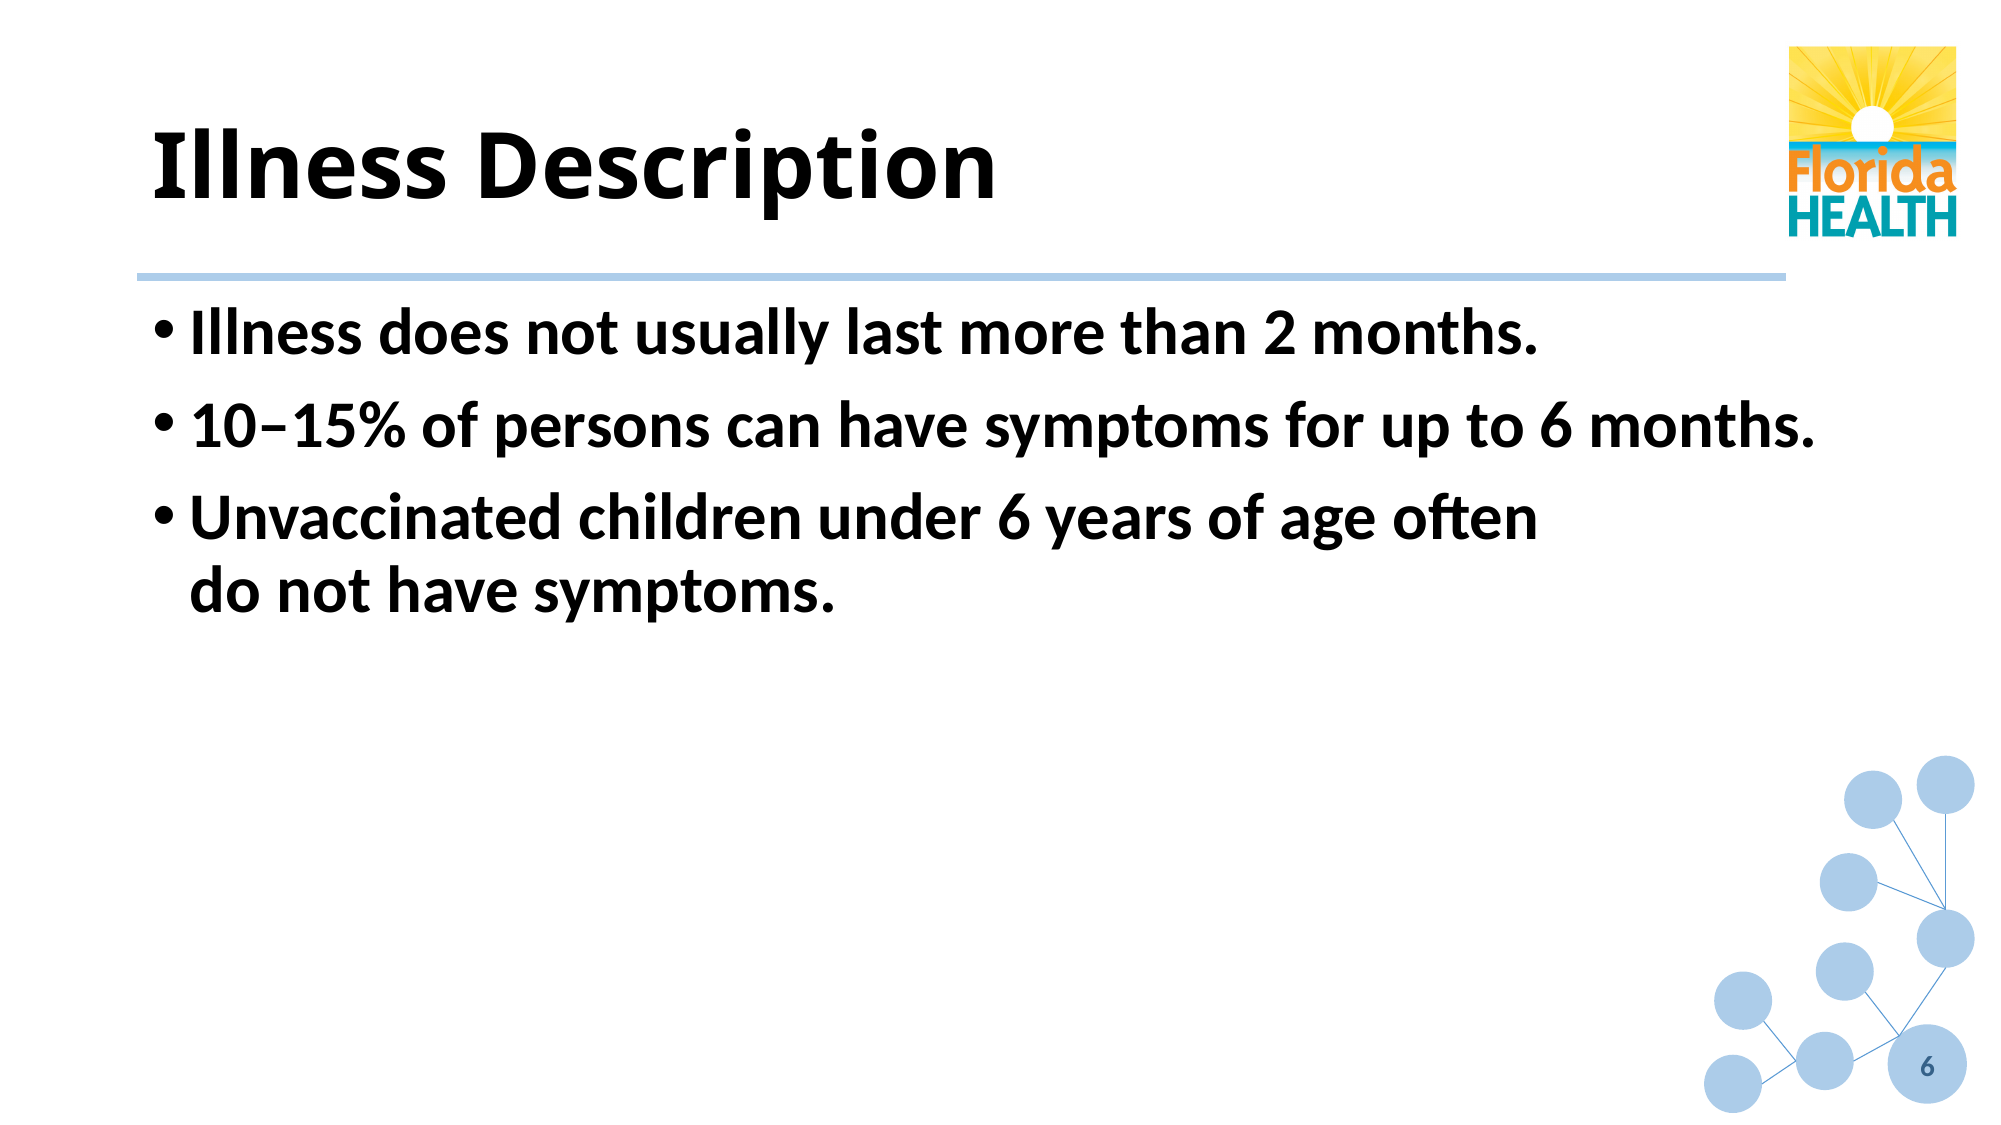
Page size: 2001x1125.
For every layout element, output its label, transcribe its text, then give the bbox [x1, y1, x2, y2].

title Illness Description [137, 59, 1786, 278]
list Illness does not usually last more than 2 months. 10–15% of persons can have symptoms for up to 6 months. Unvaccinated children under 6 years of age often do not have symptoms. [137, 289, 1863, 1024]
slide_number 6 [1889, 1035, 1966, 1095]
picture [1785, 41, 1961, 241]
